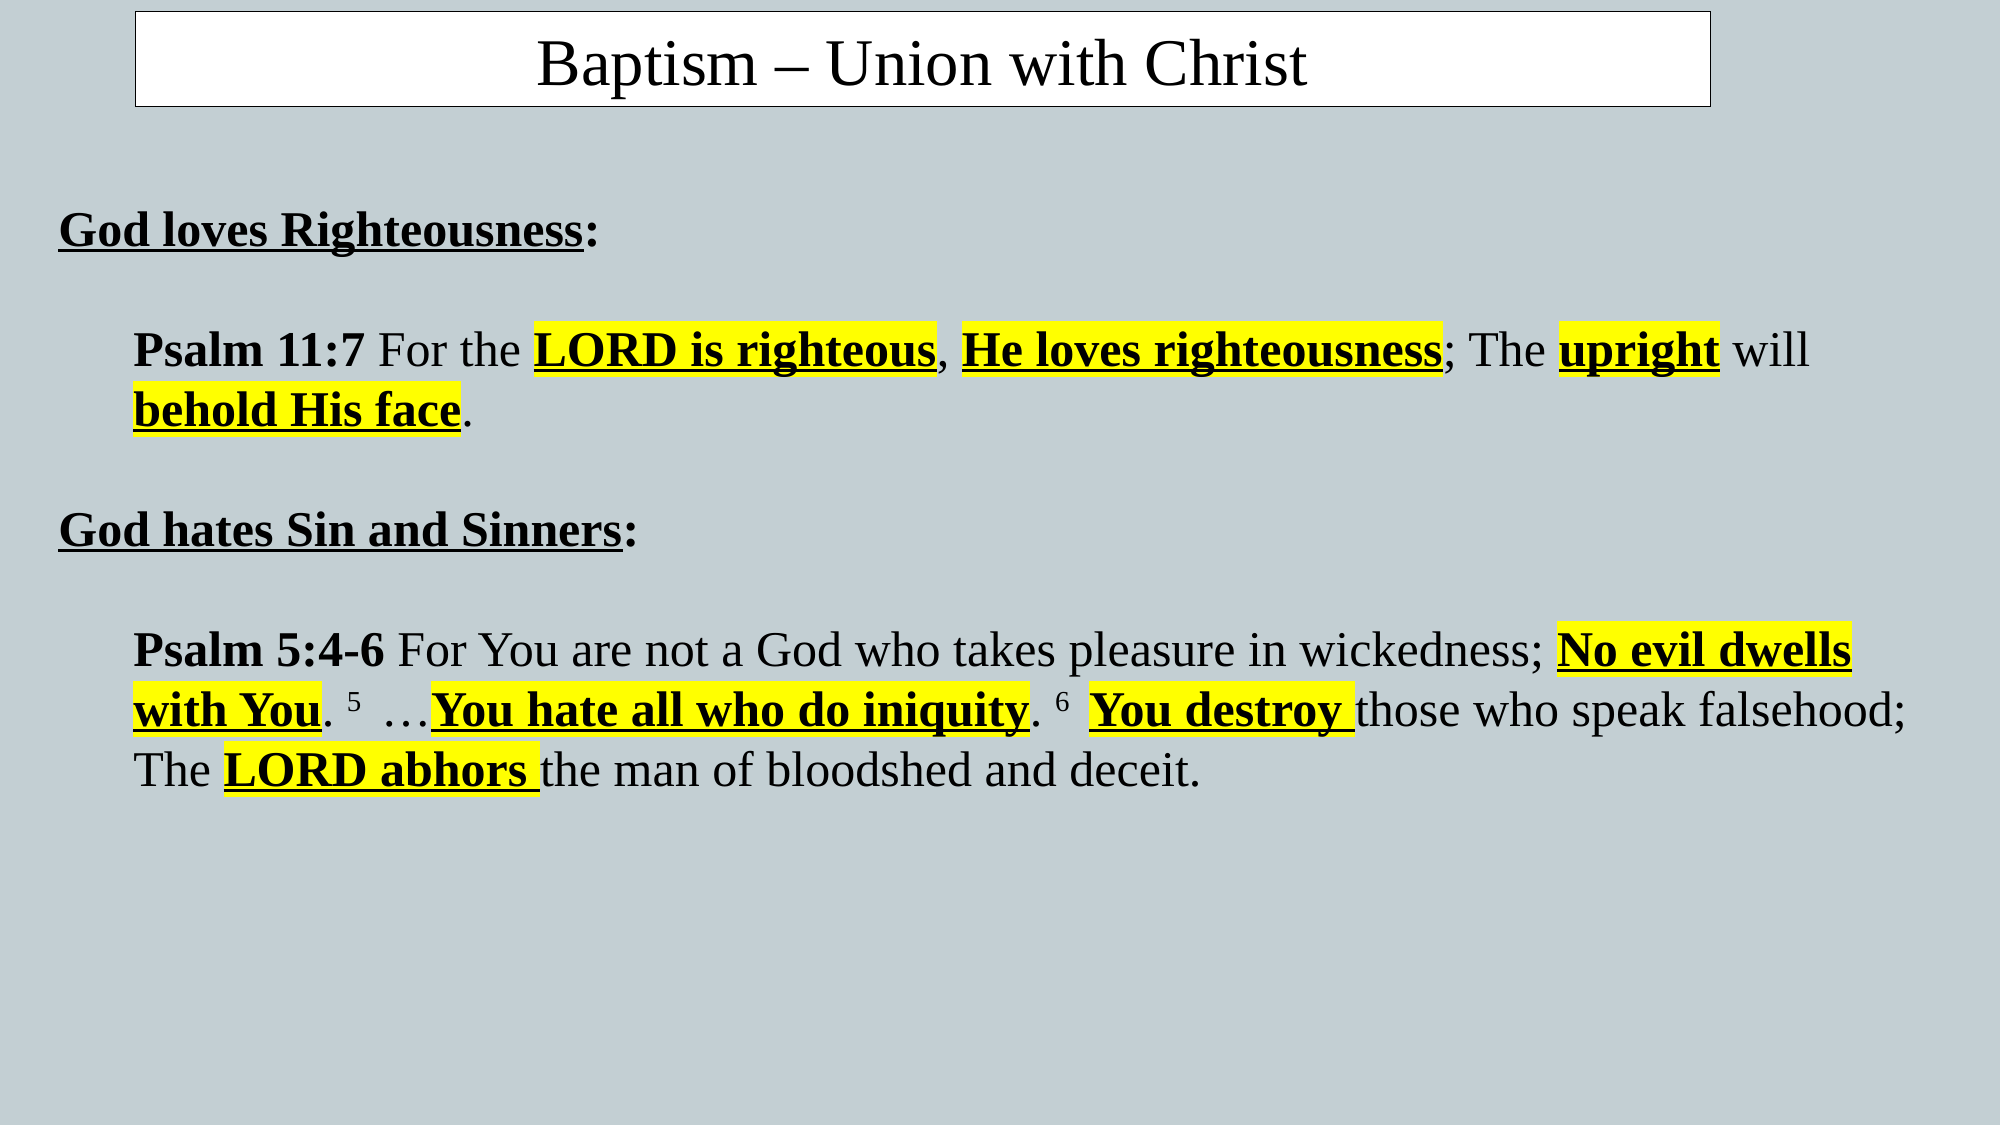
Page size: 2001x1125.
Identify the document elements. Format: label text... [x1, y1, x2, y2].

text_box God loves Righteousness: Psalm 11:7 For the LORD is righteous, He loves righteousness; The upright will behold His face. God hates Sin and Sinners: Psalm 5:4-6 For You are not a God who takes pleasure in wickedness; No evil dwells with You. 5 …You hate all who do iniquity. 6 You destroy those who speak falsehood; The LORD abhors the man of bloodshed and deceit. [15, 128, 1966, 804]
text_box Baptism – Union with Christ [135, 11, 1711, 107]
